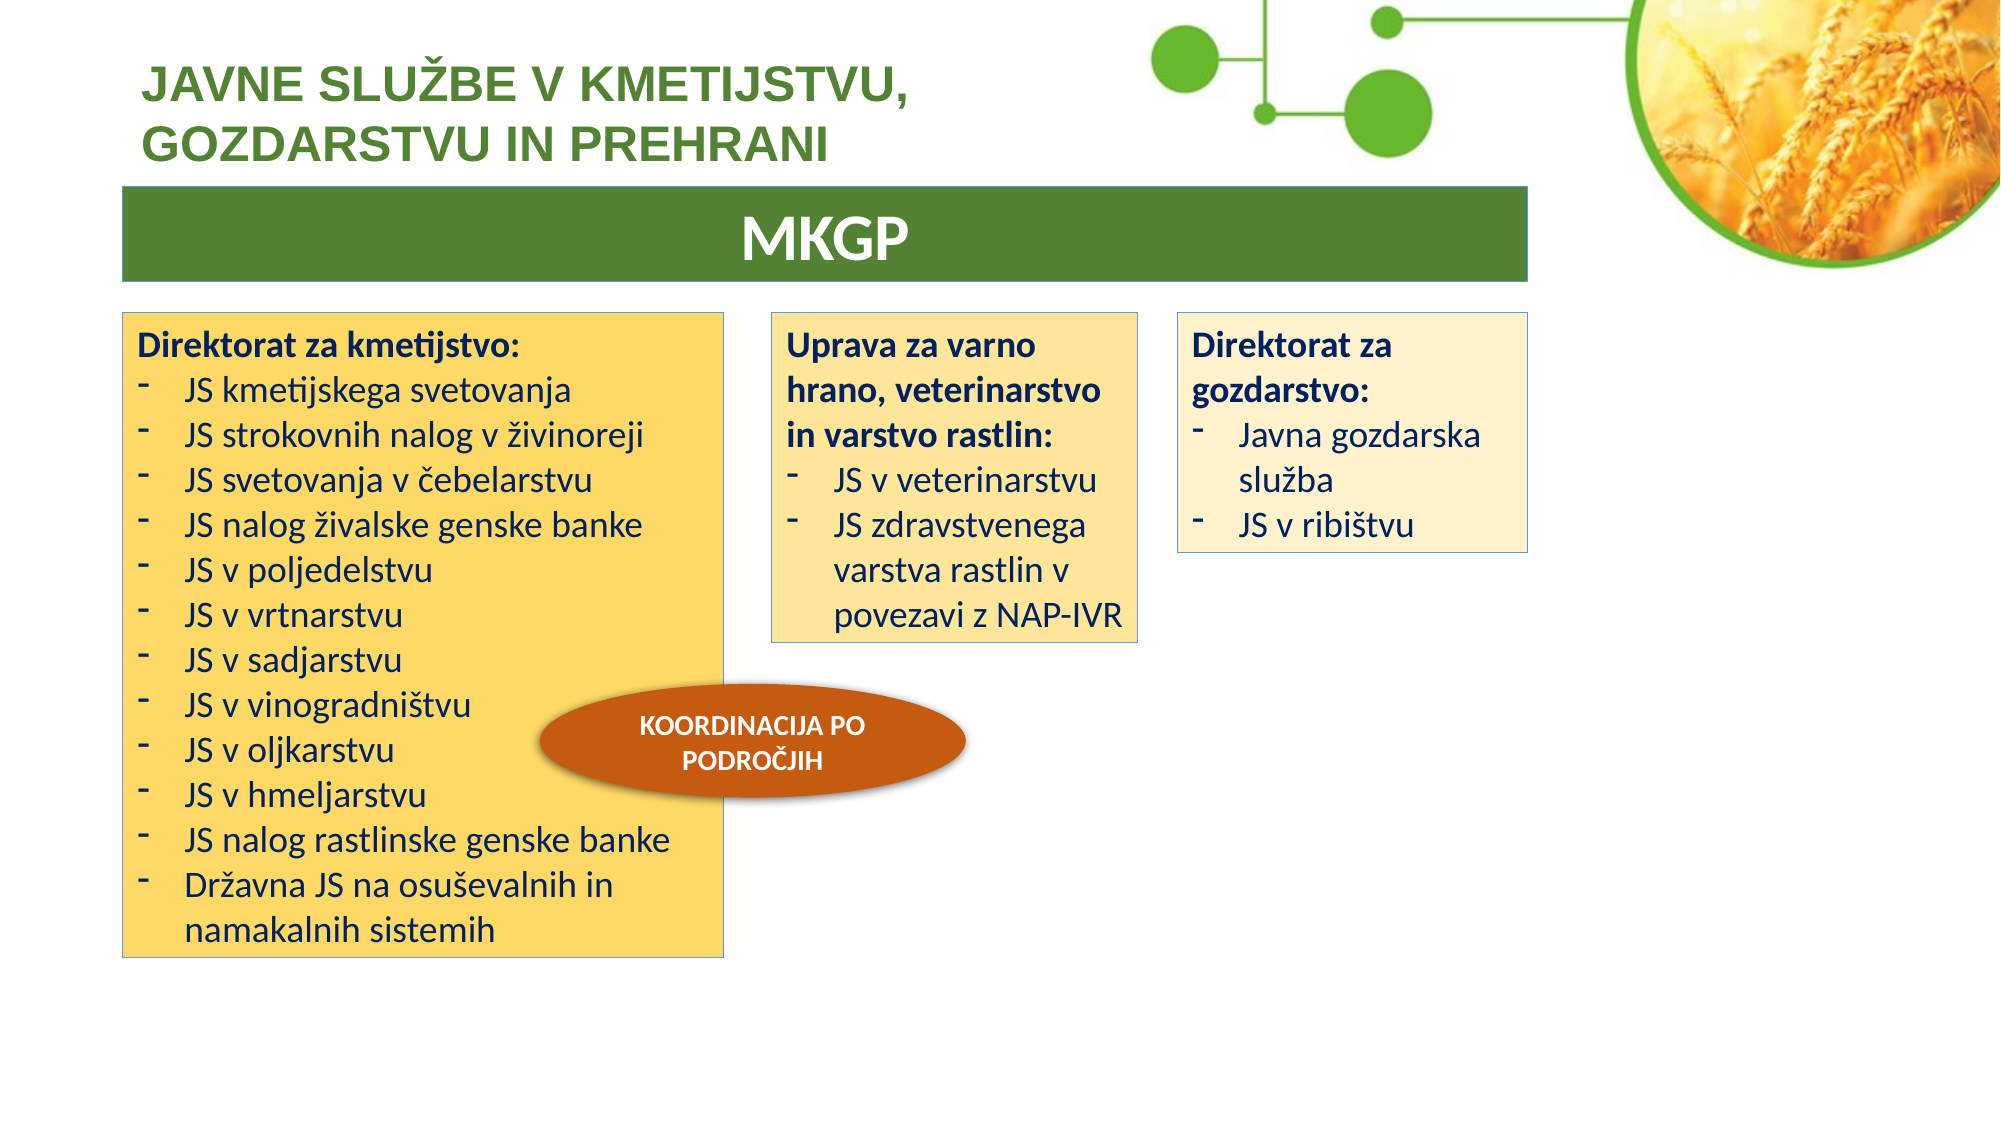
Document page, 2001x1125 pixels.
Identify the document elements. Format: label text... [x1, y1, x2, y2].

text_box Direktorat za kmetijstvo: JS kmetijskega svetovanja JS strokovnih nalog v živinoreji JS svetovanja v čebelarstvu JS nalog živalske genske banke JS v poljedelstvu JS v vrtnarstvu JS v sadjarstvu JS v vinogradništvu JS v oljkarstvu JS v hmeljarstvu JS nalog rastlinske genske banke Državna JS na osuševalnih in namakalnih sistemih [122, 312, 724, 958]
text_box JAVNE SLUŽBE V KMETIJSTVU, GOZDARSTVU IN PREHRANI [127, 43, 939, 179]
text_box Uprava za varno hrano, veterinarstvo in varstvo rastlin: JS v veterinarstvu JS zdravstvenega varstva rastlin v povezavi z NAP-IVR [771, 312, 1138, 643]
text_box MKGP [122, 186, 1528, 282]
text_box KOORDINACIJA PO PODROČJIH [539, 683, 966, 798]
picture [0, 0, 2001, 1125]
text_box Direktorat za gozdarstvo: Javna gozdarska služba JS v ribištvu [1177, 312, 1528, 553]
